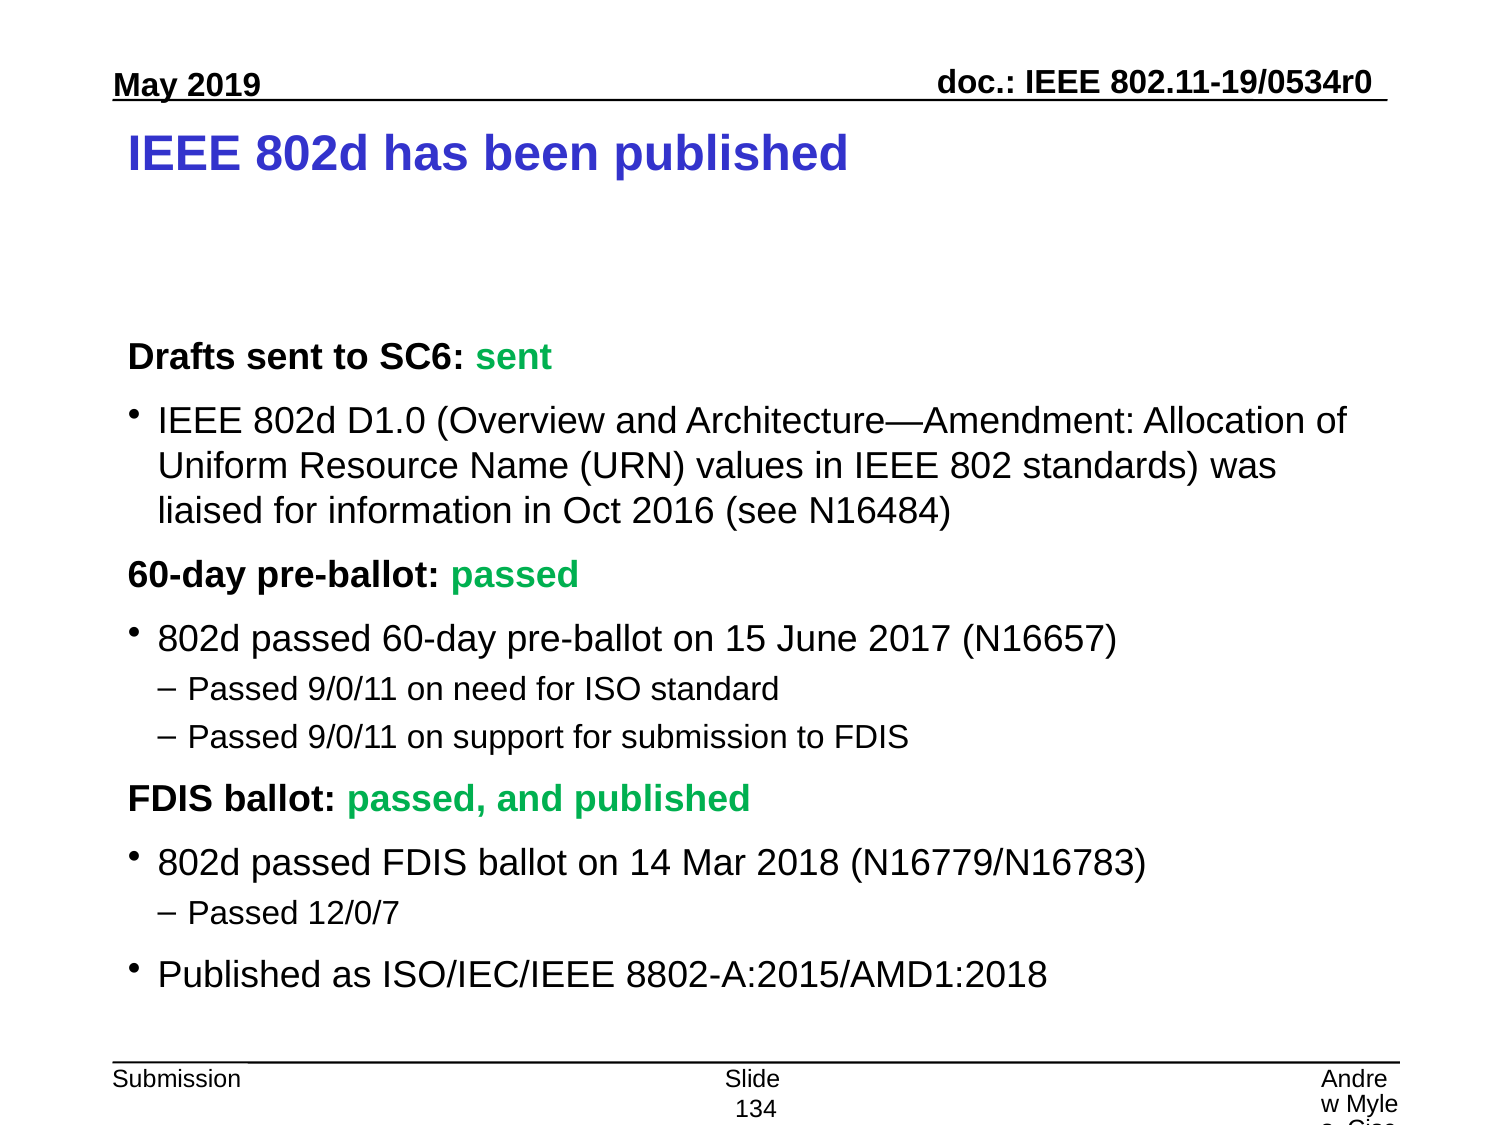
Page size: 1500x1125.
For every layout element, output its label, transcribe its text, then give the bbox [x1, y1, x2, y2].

slide_number Slide 134 [709, 1061, 803, 1093]
footer Andrew Myles, Cisco [1320, 1061, 1402, 1093]
list Drafts sent to SC6: sent IEEE 802d D1.0 (Overview and Architecture—Amendment: Allocation of Uniform Resource Name (URN) values in IEEE 802 standards) was liaised for information in Oct 2016 (see N16484) 60-day pre-ballot: passed 802d passed 60-day pre-ballot on 15 June 2017 (N16657) Passed 9/0/11 on need for ISO standard Passed 9/0/11 on support for submission to FDIS FDIS ballot: passed, and published 802d passed FDIS ballot on 14 Mar 2018 (N16779/N16783) Passed 12/0/7 Published as ISO/IEC/IEEE 8802-A:2015/AMD1:2018 [112, 324, 1388, 1000]
title IEEE 802d has been published [112, 112, 1388, 288]
